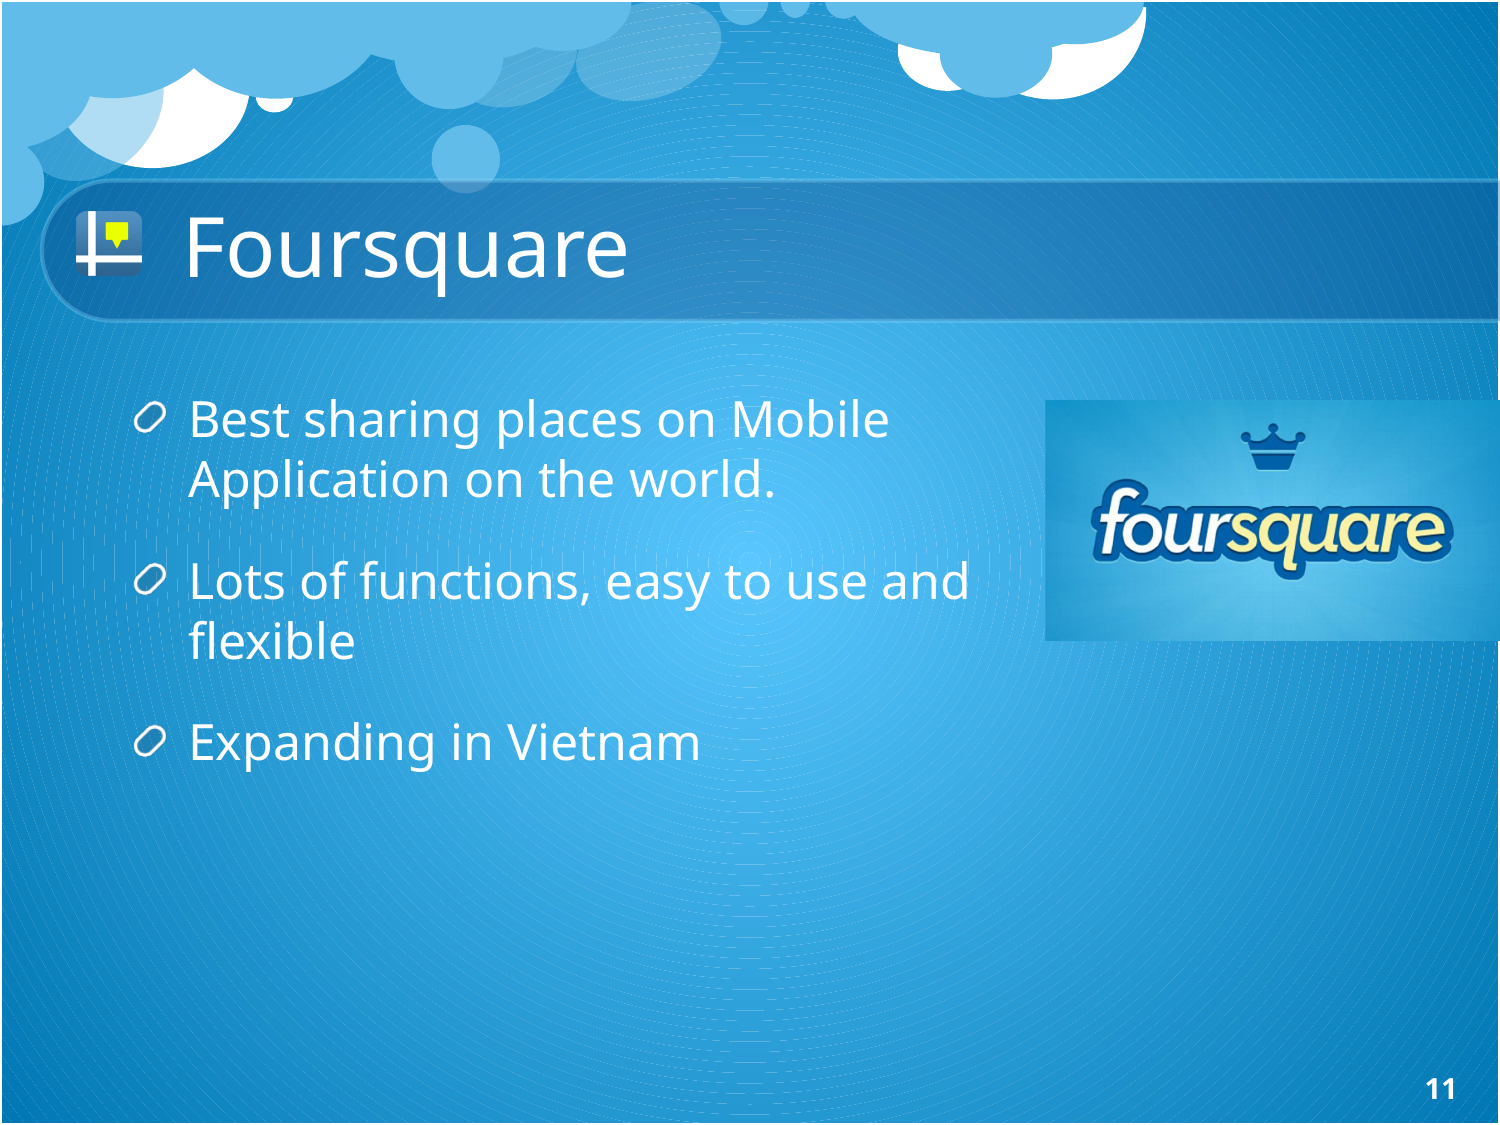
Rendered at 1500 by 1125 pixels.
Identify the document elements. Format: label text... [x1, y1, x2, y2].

title Foursquare [167, 177, 1383, 295]
slide_number 11 [1382, 1058, 1500, 1123]
picture [131, 561, 169, 597]
picture [76, 211, 142, 276]
picture [131, 399, 169, 435]
picture [131, 723, 169, 759]
picture [1044, 399, 1500, 642]
list Best sharing places on Mobile Application on the world. Lots of functions, easy to use and flexible Expanding in Vietnam [116, 379, 1060, 1050]
